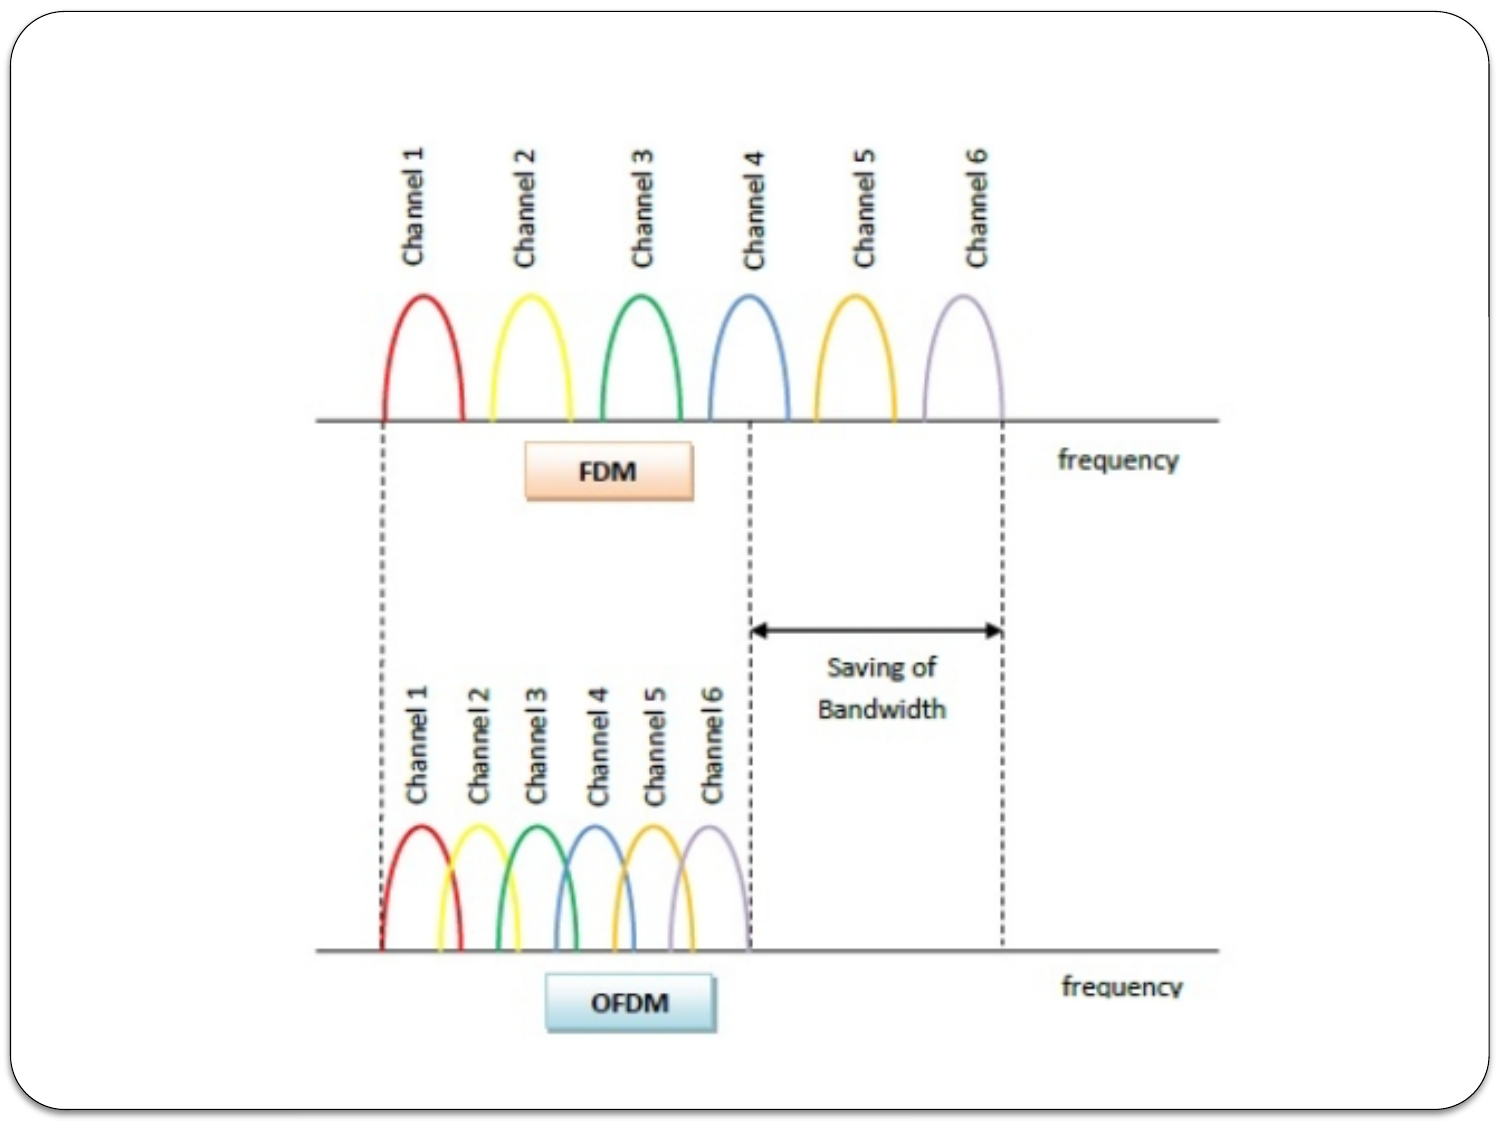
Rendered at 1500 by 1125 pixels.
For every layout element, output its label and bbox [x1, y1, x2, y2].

list [295, 124, 1238, 1059]
